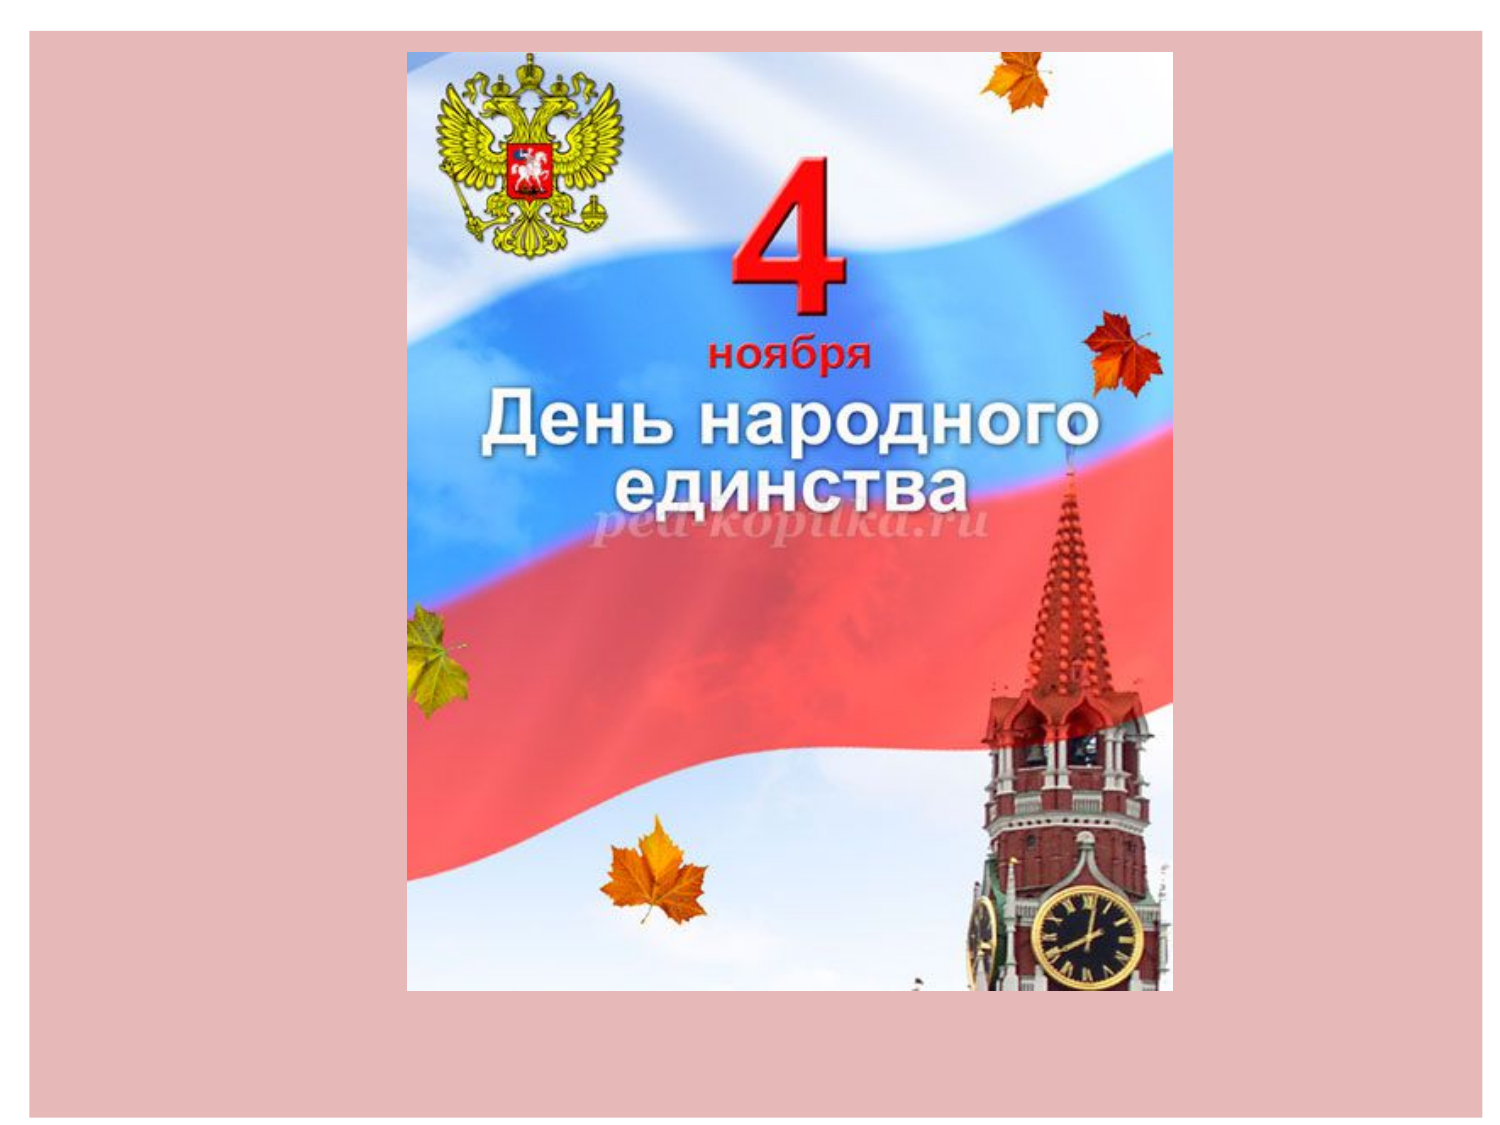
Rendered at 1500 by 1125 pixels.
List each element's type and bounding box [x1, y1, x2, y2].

text_box [29, 30, 1483, 1118]
picture [407, 52, 1173, 992]
